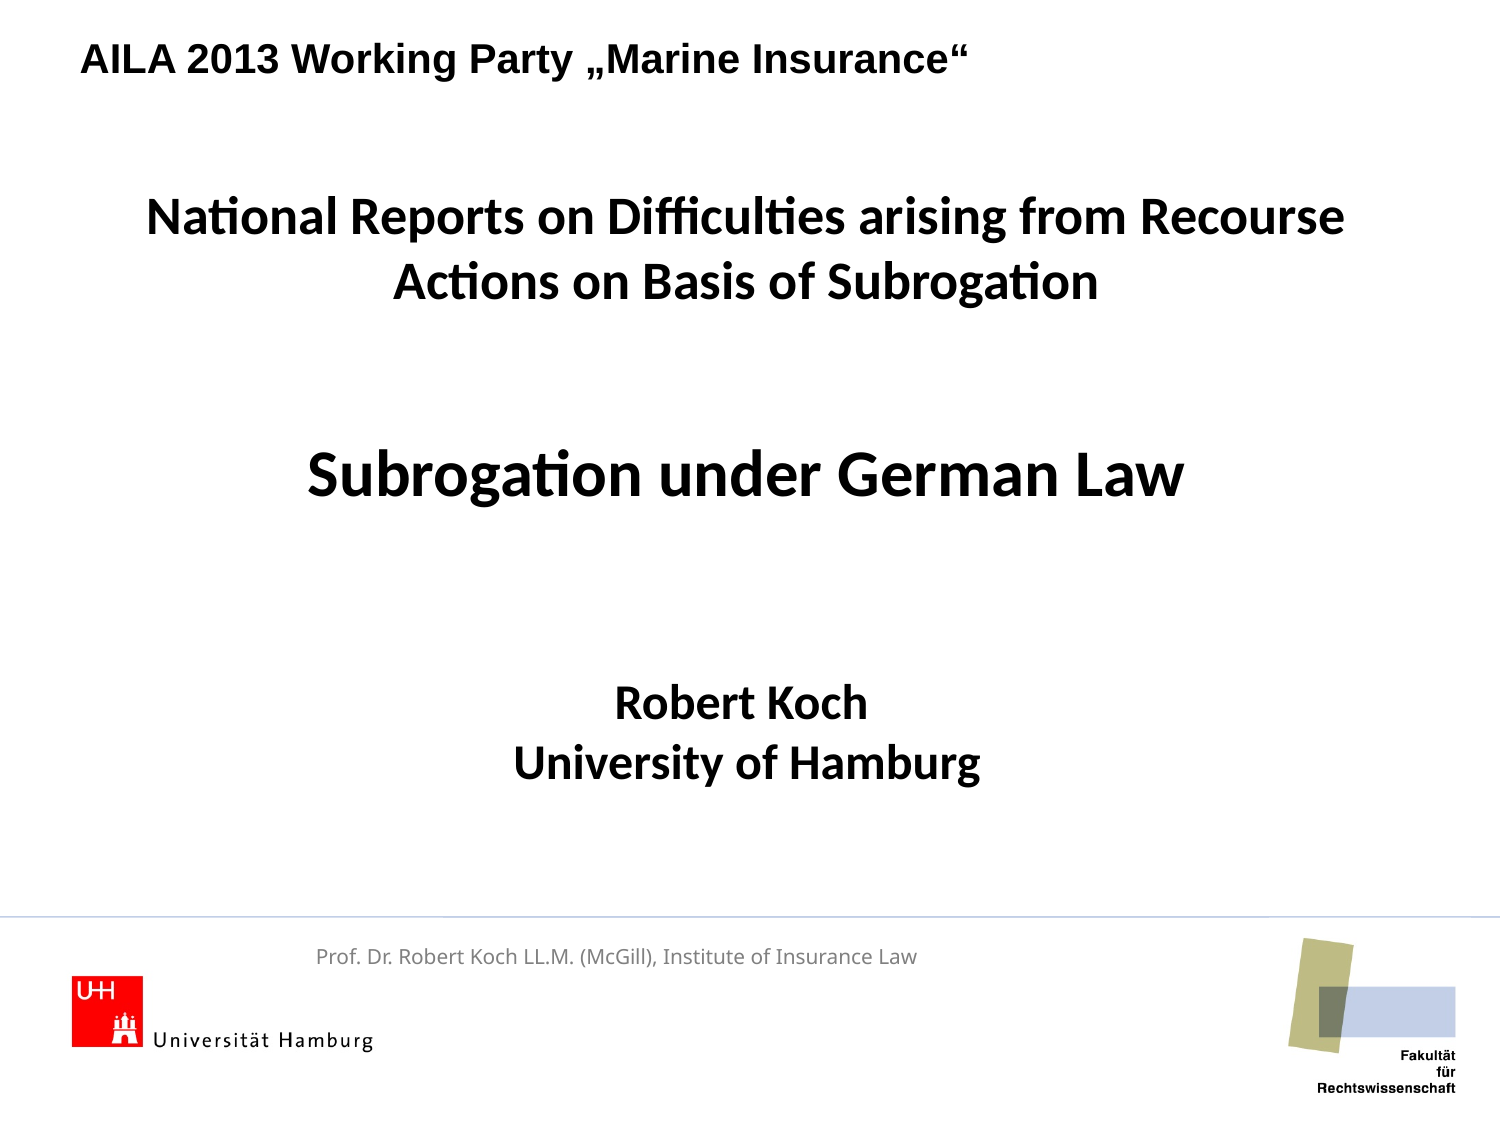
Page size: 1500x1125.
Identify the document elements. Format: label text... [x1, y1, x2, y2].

picture [0, 904, 444, 1084]
text_box [123, 326, 1412, 823]
text_box Prof. Dr. Robert Koch LL.M. (McGill), Institute of Insurance Law [448, 935, 1264, 976]
picture [1269, 904, 1471, 1125]
text_box AILA 2013 Working Party „Marine Insurance“ [64, 24, 1066, 90]
text_box [62, 42, 1412, 893]
text_box National Reports on Difficulties arising from Recourse Actions on Basis of Subrogation Subrogation under German Law Robert Koch University of Hamburg [123, 172, 1371, 798]
